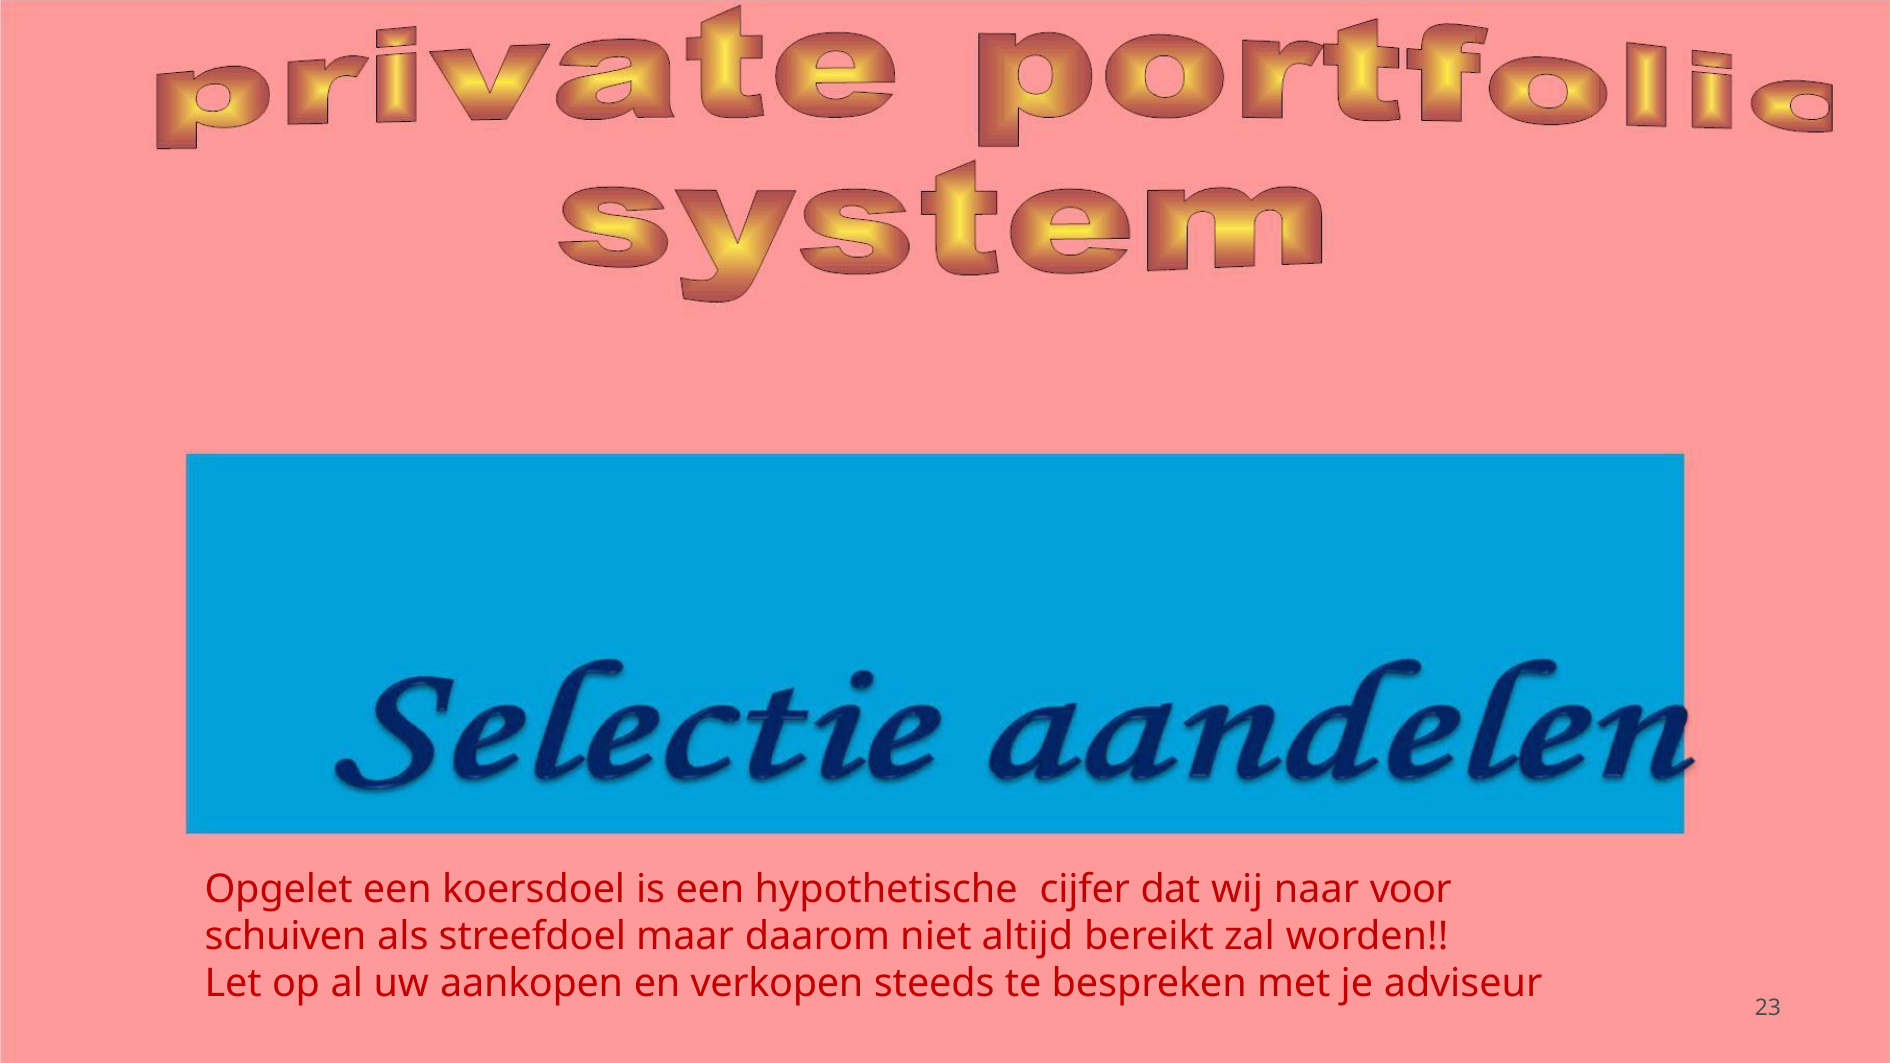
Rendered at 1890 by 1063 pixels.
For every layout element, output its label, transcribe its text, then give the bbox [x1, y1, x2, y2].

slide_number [177, 964, 539, 1021]
slide_number 21 [1445, 964, 1711, 1021]
text_box 23 [1754, 989, 1806, 1020]
text_box Opgelet een koersdoel is een hypothetische cijfer dat wij naar voor schuiven als streefdoel maar daarom niet altijd bereikt zal worden!! Let op al uw aankopen en verkopen steeds te bespreken met je adviseur [204, 854, 1795, 1005]
text_box [0, 0, 1890, 1063]
